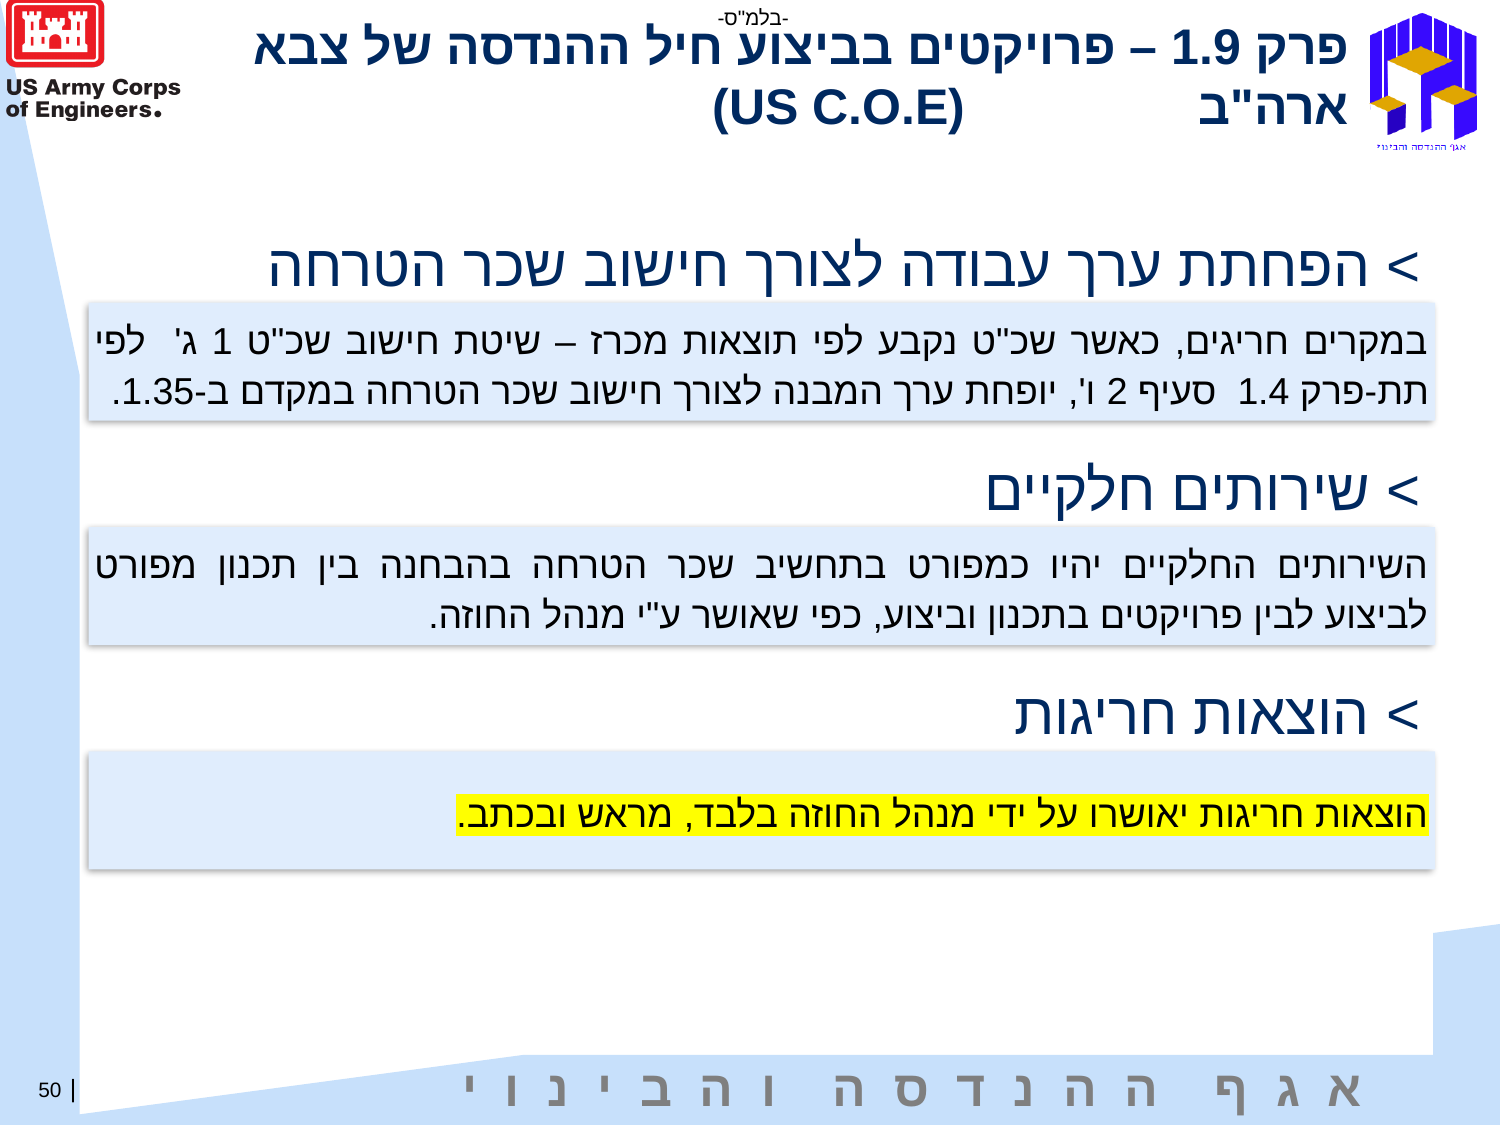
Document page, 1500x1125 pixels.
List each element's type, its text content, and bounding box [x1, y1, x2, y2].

text_box במקרים חריגים, כאשר שכ"ט נקבע לפי תוצאות מכרז – שיטת חישוב שכ"ט 1 ג' לפי תת-פרק 1.4 סעיף 2 ו', יופחת ערך המבנה לצורך חישוב שכר הטרחה במקדם ב-1.35. [85, 299, 1438, 424]
text_box השירותים החלקיים יהיו כמפורט בתחשיב שכר הטרחה בהבחנה בין תכנון מפורט לביצוע לבין פרויקטים בתכנון וביצוע, כפי שאושר ע"י מנהל החוזה. [85, 524, 1438, 648]
picture [1348, 0, 1500, 161]
picture [0, 0, 184, 122]
text_box > הפחתת ערך עבודה לצורך חישוב שכר הטרחה [88, 220, 1436, 291]
text_box > הוצאות חריגות [88, 669, 1436, 740]
text_box פרק 1.9 – פרויקטים בביצוע חיל ההנדסה של צבא ארה"ב (US C.O.E) [188, 7, 1365, 78]
text_box > שירותים חלקיים [88, 444, 1436, 516]
text_box הוצאות חריגות יאושרו על ידי מנהל החוזה בלבד, מראש ובכתב. [85, 748, 1438, 873]
slide_number 50 [28, 1077, 62, 1103]
